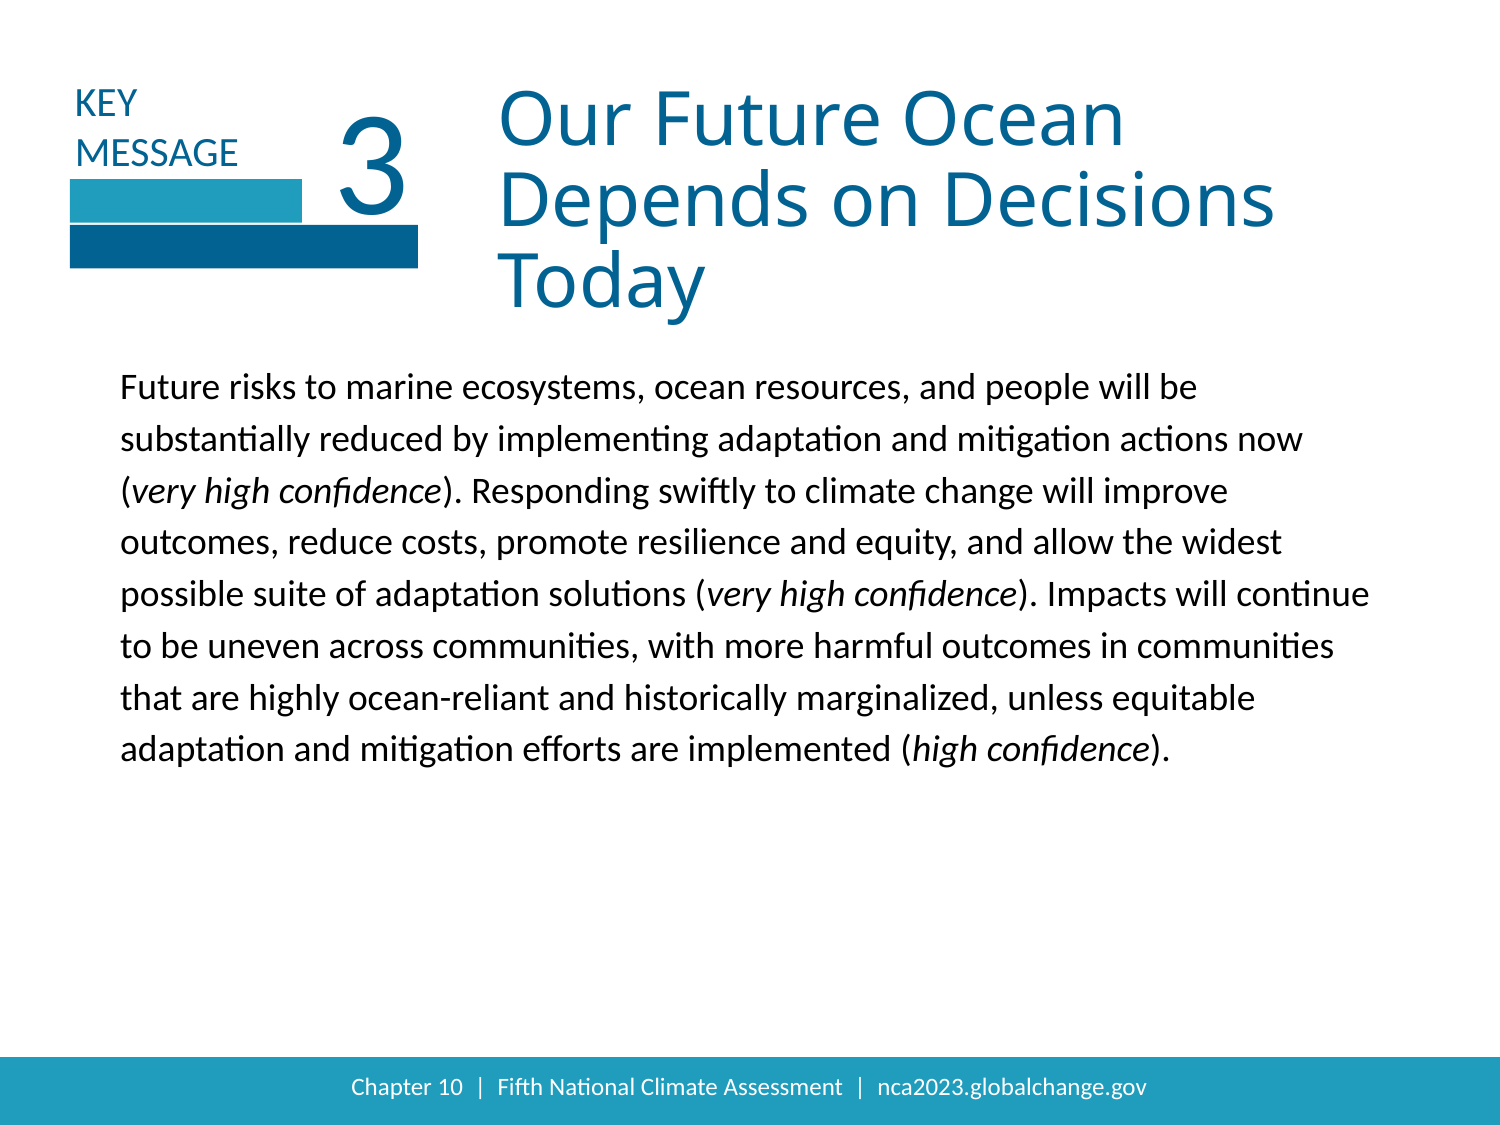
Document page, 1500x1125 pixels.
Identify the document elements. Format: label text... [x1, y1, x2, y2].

list Our Future Ocean Depends on Decisions Today [482, 95, 1397, 310]
list Future risks to marine ecosystems, ocean resources, and people will be substantially reduced by implementing adaptation and mitigation actions now (very high confidence). Responding swiftly to climate change will improve outcomes, reduce costs, promote resilience and equity, and allow the widest possible suite of adaptation solutions (very high confidence). Impacts will continue to be uneven across communities, with more harmful outcomes in communities that are highly ocean-reliant and historically marginalized, unless equitable adaptation and mitigation efforts are implemented (high confidence). [103, 348, 1397, 1014]
list 3 [319, 77, 413, 205]
